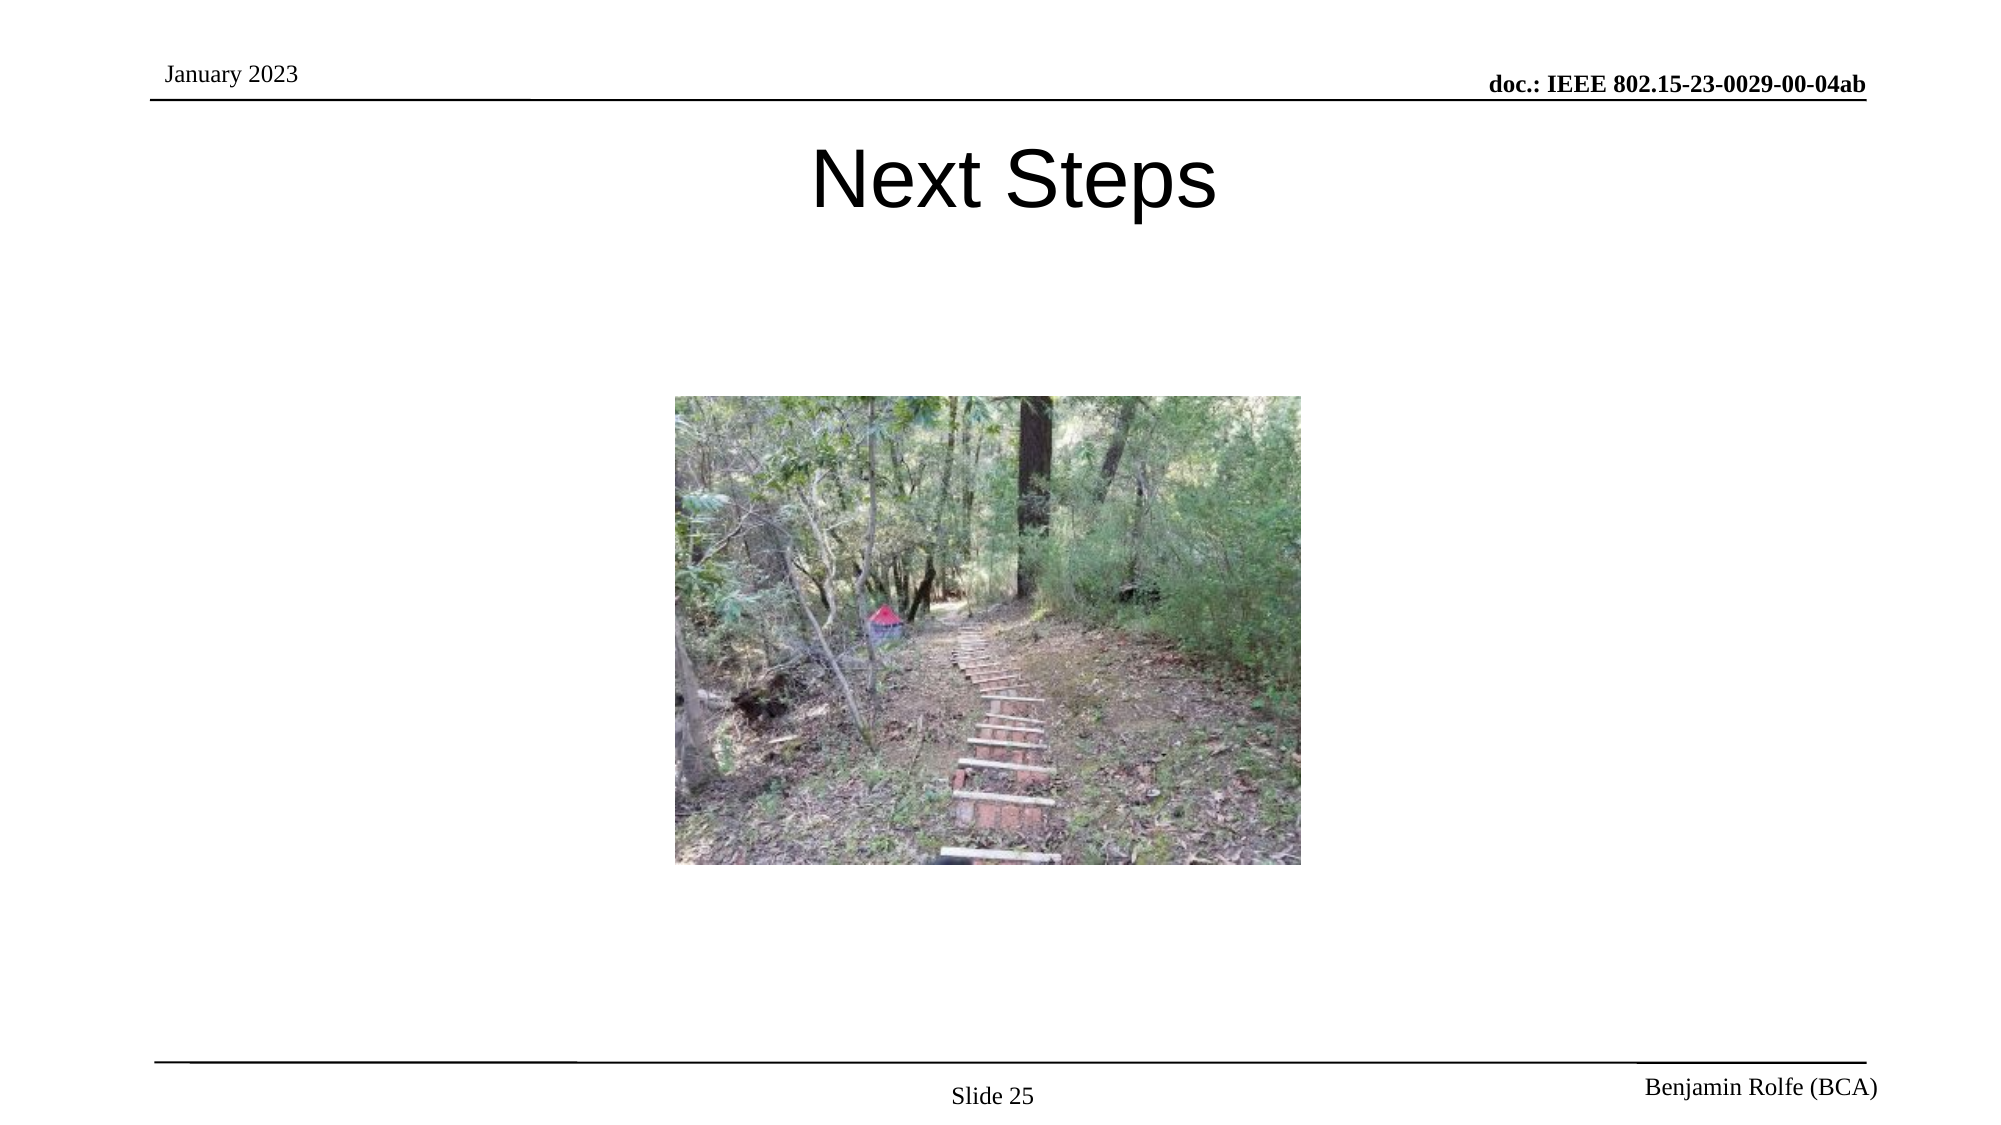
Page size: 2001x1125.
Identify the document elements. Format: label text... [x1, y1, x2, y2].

slide_number Slide 25 [921, 1075, 1065, 1115]
title Next Steps [165, 112, 1864, 237]
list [675, 395, 1301, 866]
